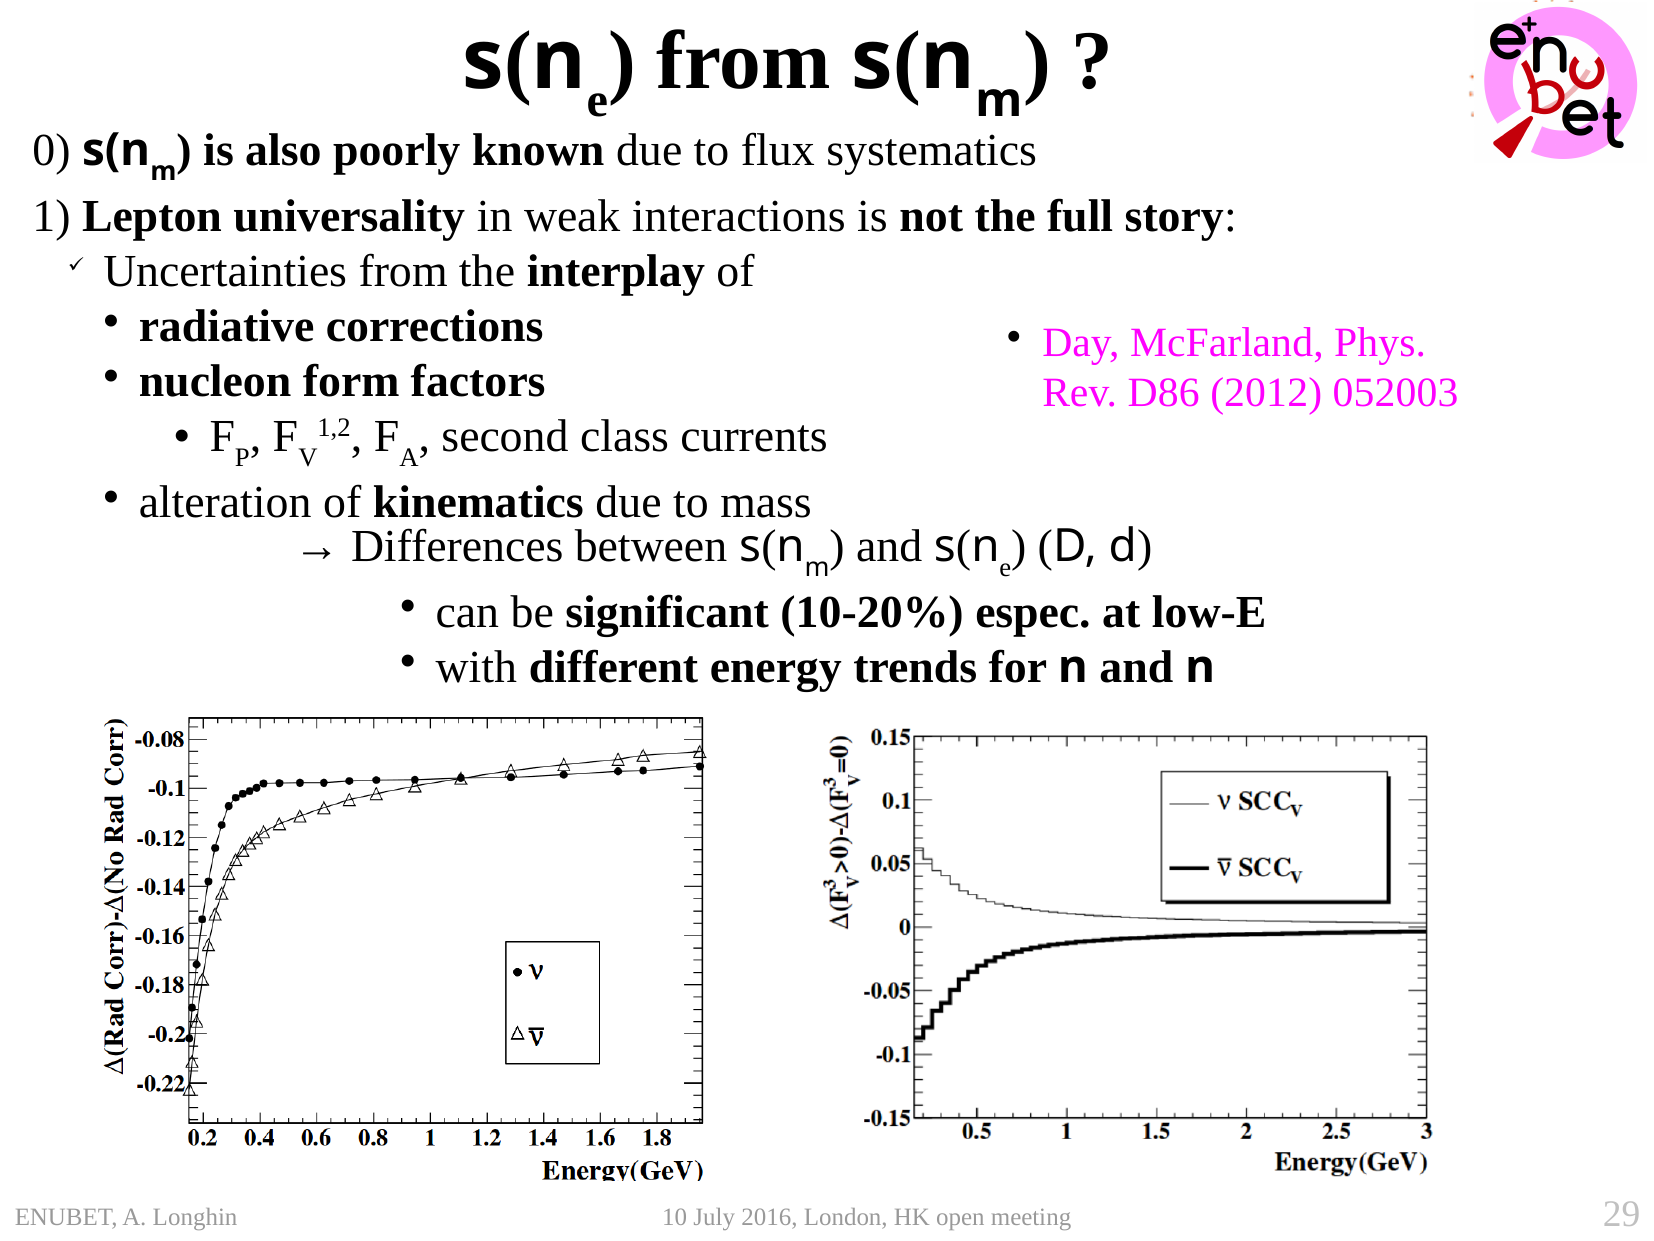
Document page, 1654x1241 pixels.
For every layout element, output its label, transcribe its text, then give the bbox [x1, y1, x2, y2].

picture [814, 708, 1465, 1182]
picture [88, 696, 768, 1182]
picture [1463, 0, 1653, 163]
text_box s(ne) from s(nm) ? [70, 0, 1506, 152]
text_box 0) s(nm) is also poorly known due to flux systematics 1) Lepton universality in weak interactions is not the full story: Uncertainties from the interplay of radiative corrections nucleon form factors FP, FV1,2, FA, second class currents alteration of kinematics due to mass [17, 112, 1264, 796]
text_box → Differences between s(nm) and s(ne) (D, d) can be significant (10-20%) espec. at low-E with different energy trends for n and n [279, 507, 1323, 703]
text_box Day, McFarland, Phys. Rev. D86 (2012) 052003 [956, 307, 1512, 415]
